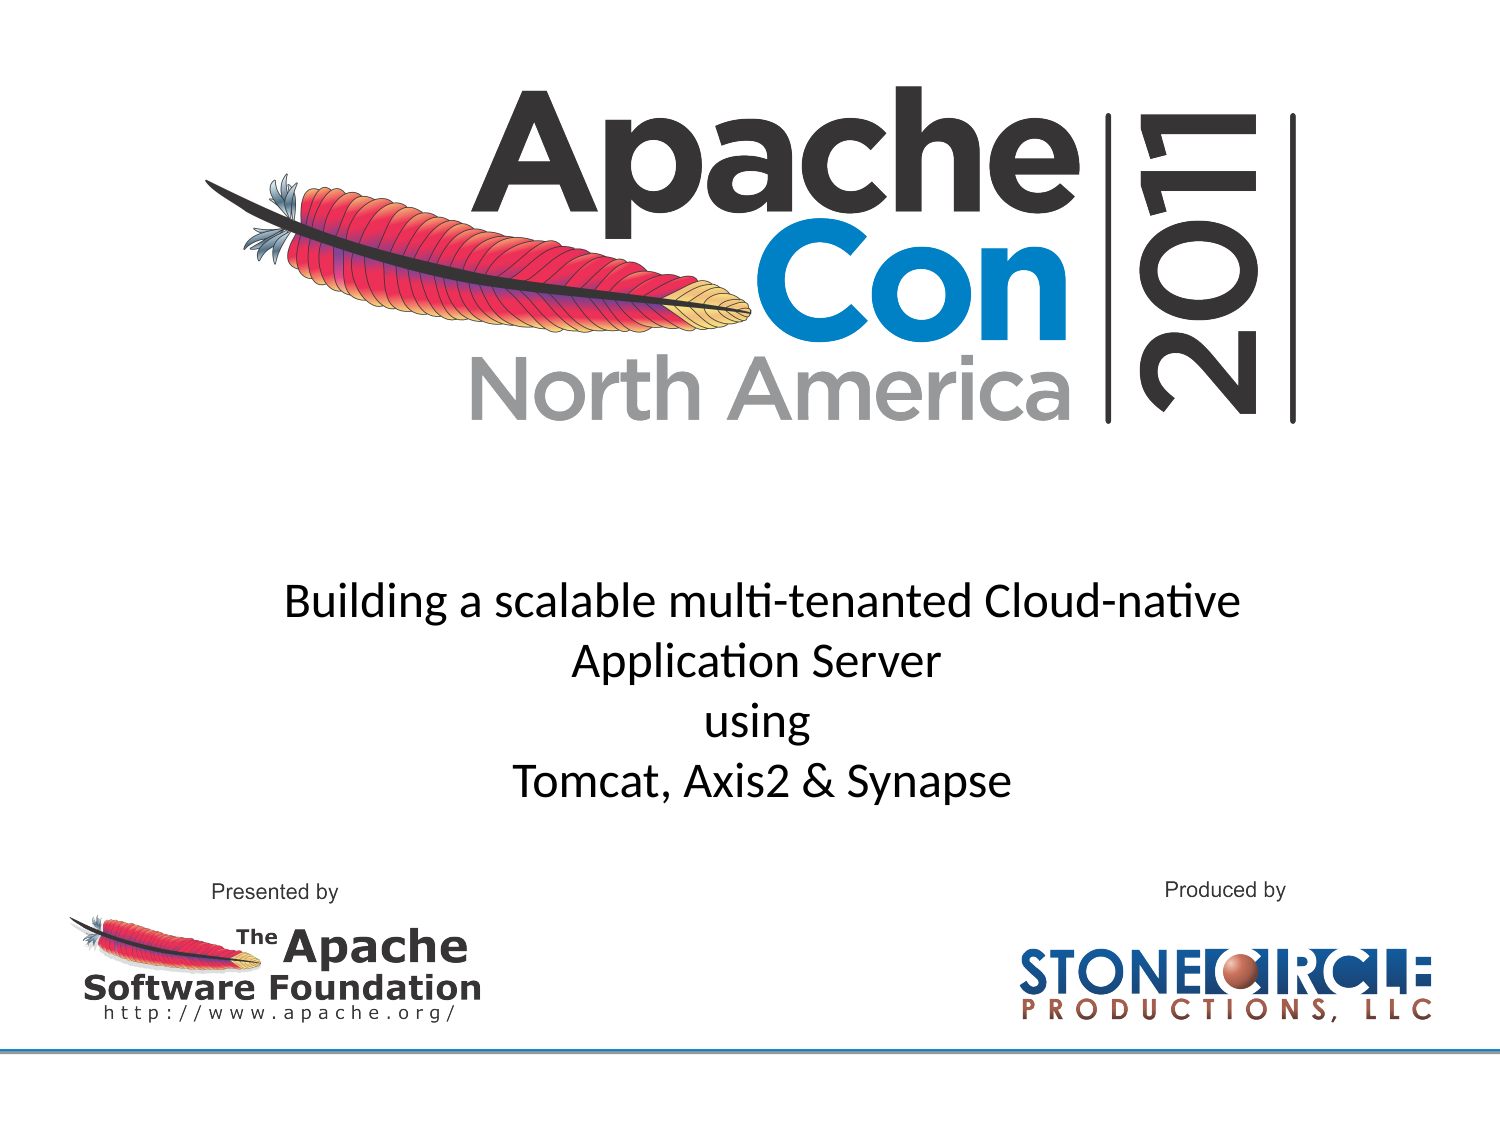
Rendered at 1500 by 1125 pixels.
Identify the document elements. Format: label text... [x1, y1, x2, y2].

picture [0, 1052, 1500, 1125]
picture [0, 0, 1500, 1049]
title Building a scalable multi-tenanted Cloud-native Application Server using Tomcat, Axis2 & Synapse [125, 500, 1400, 875]
